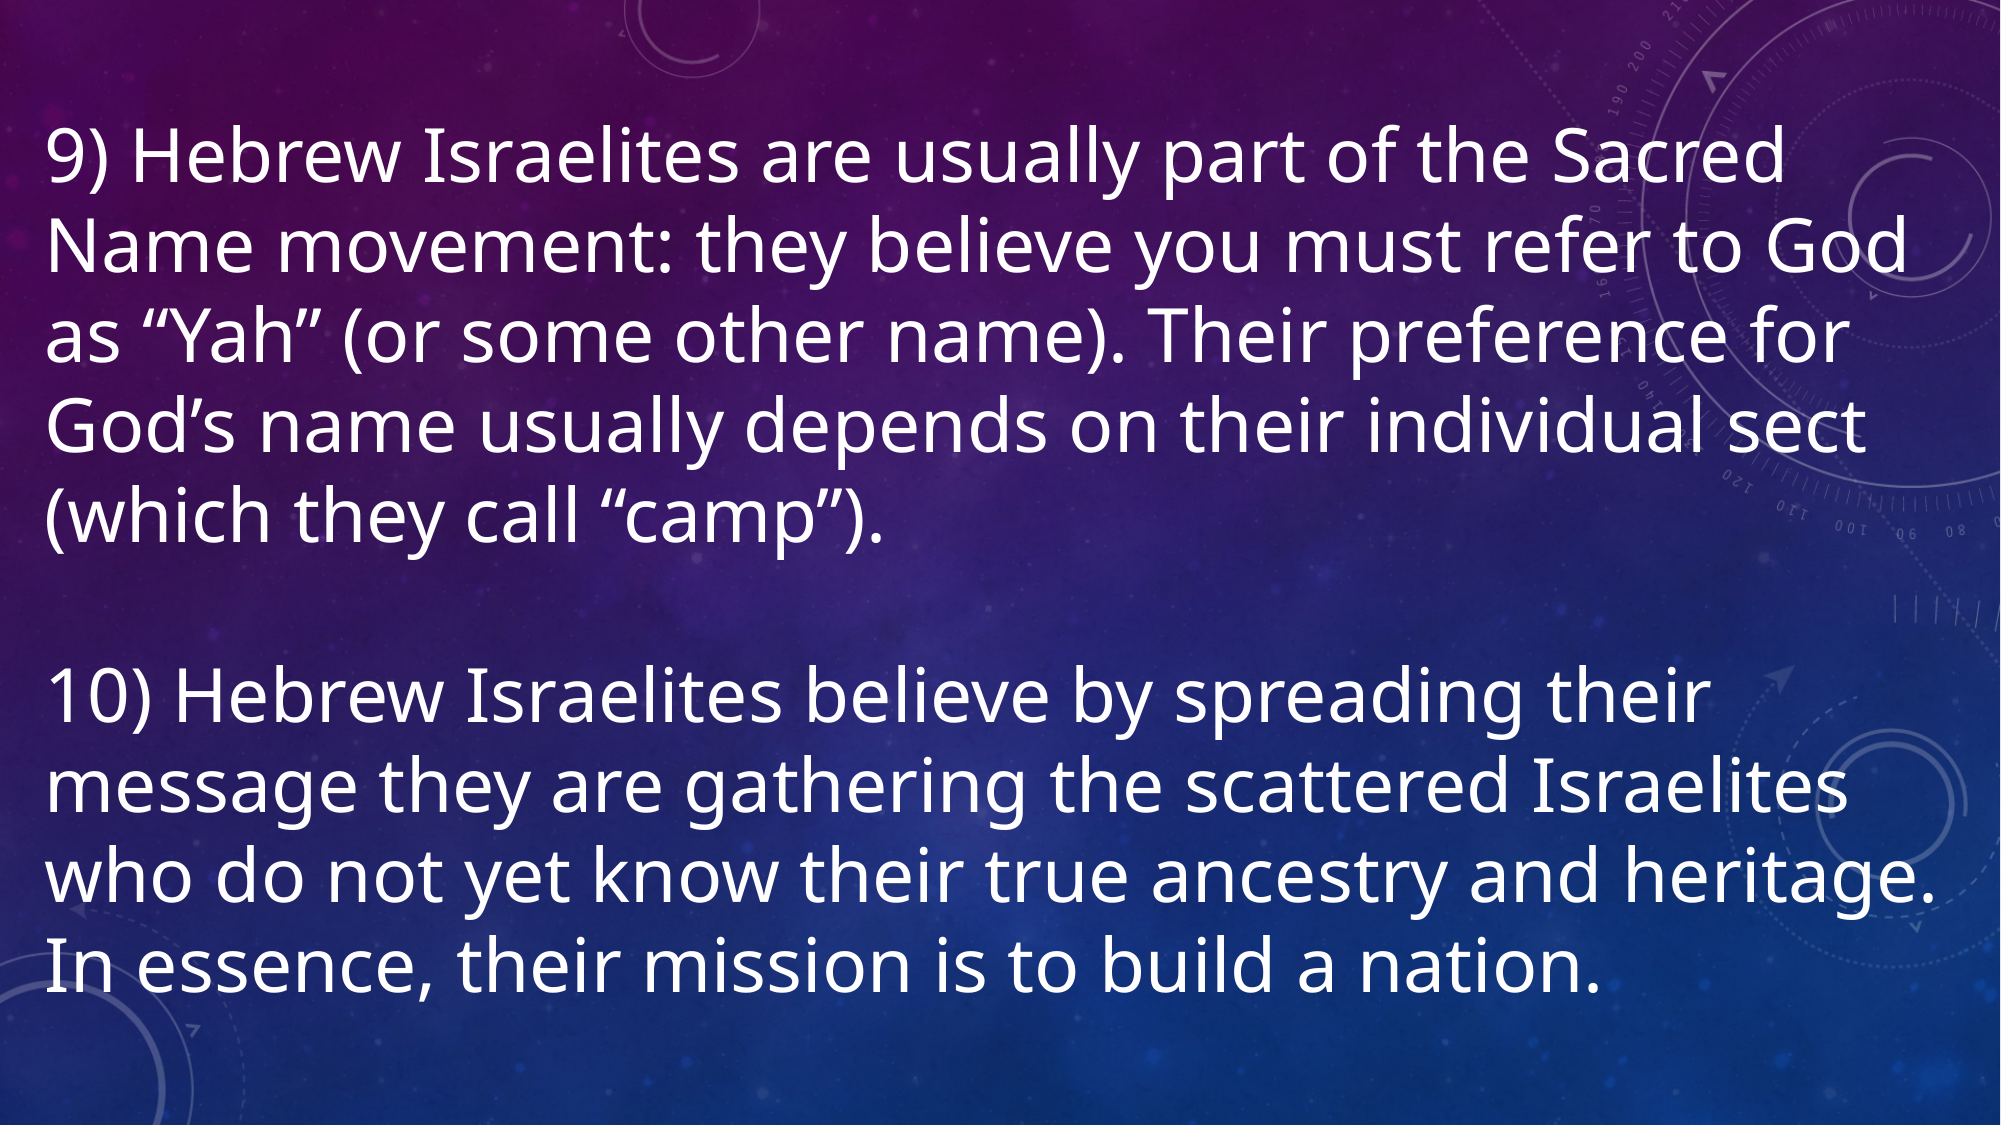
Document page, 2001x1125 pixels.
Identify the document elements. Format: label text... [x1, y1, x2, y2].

picture [0, 0, 2001, 1125]
text_box 9) Hebrew Israelites are usually part of the Sacred Name movement: they believe you must refer to God as “Yah” (or some other name). Their preference for God’s name usually depends on their individual sect (which they call “camp”). 10) Hebrew Israelites believe by spreading their message they are gathering the scattered Israelites who do not yet know their true ancestry and heritage. In essence, their mission is to build a nation. [30, 100, 1966, 1016]
